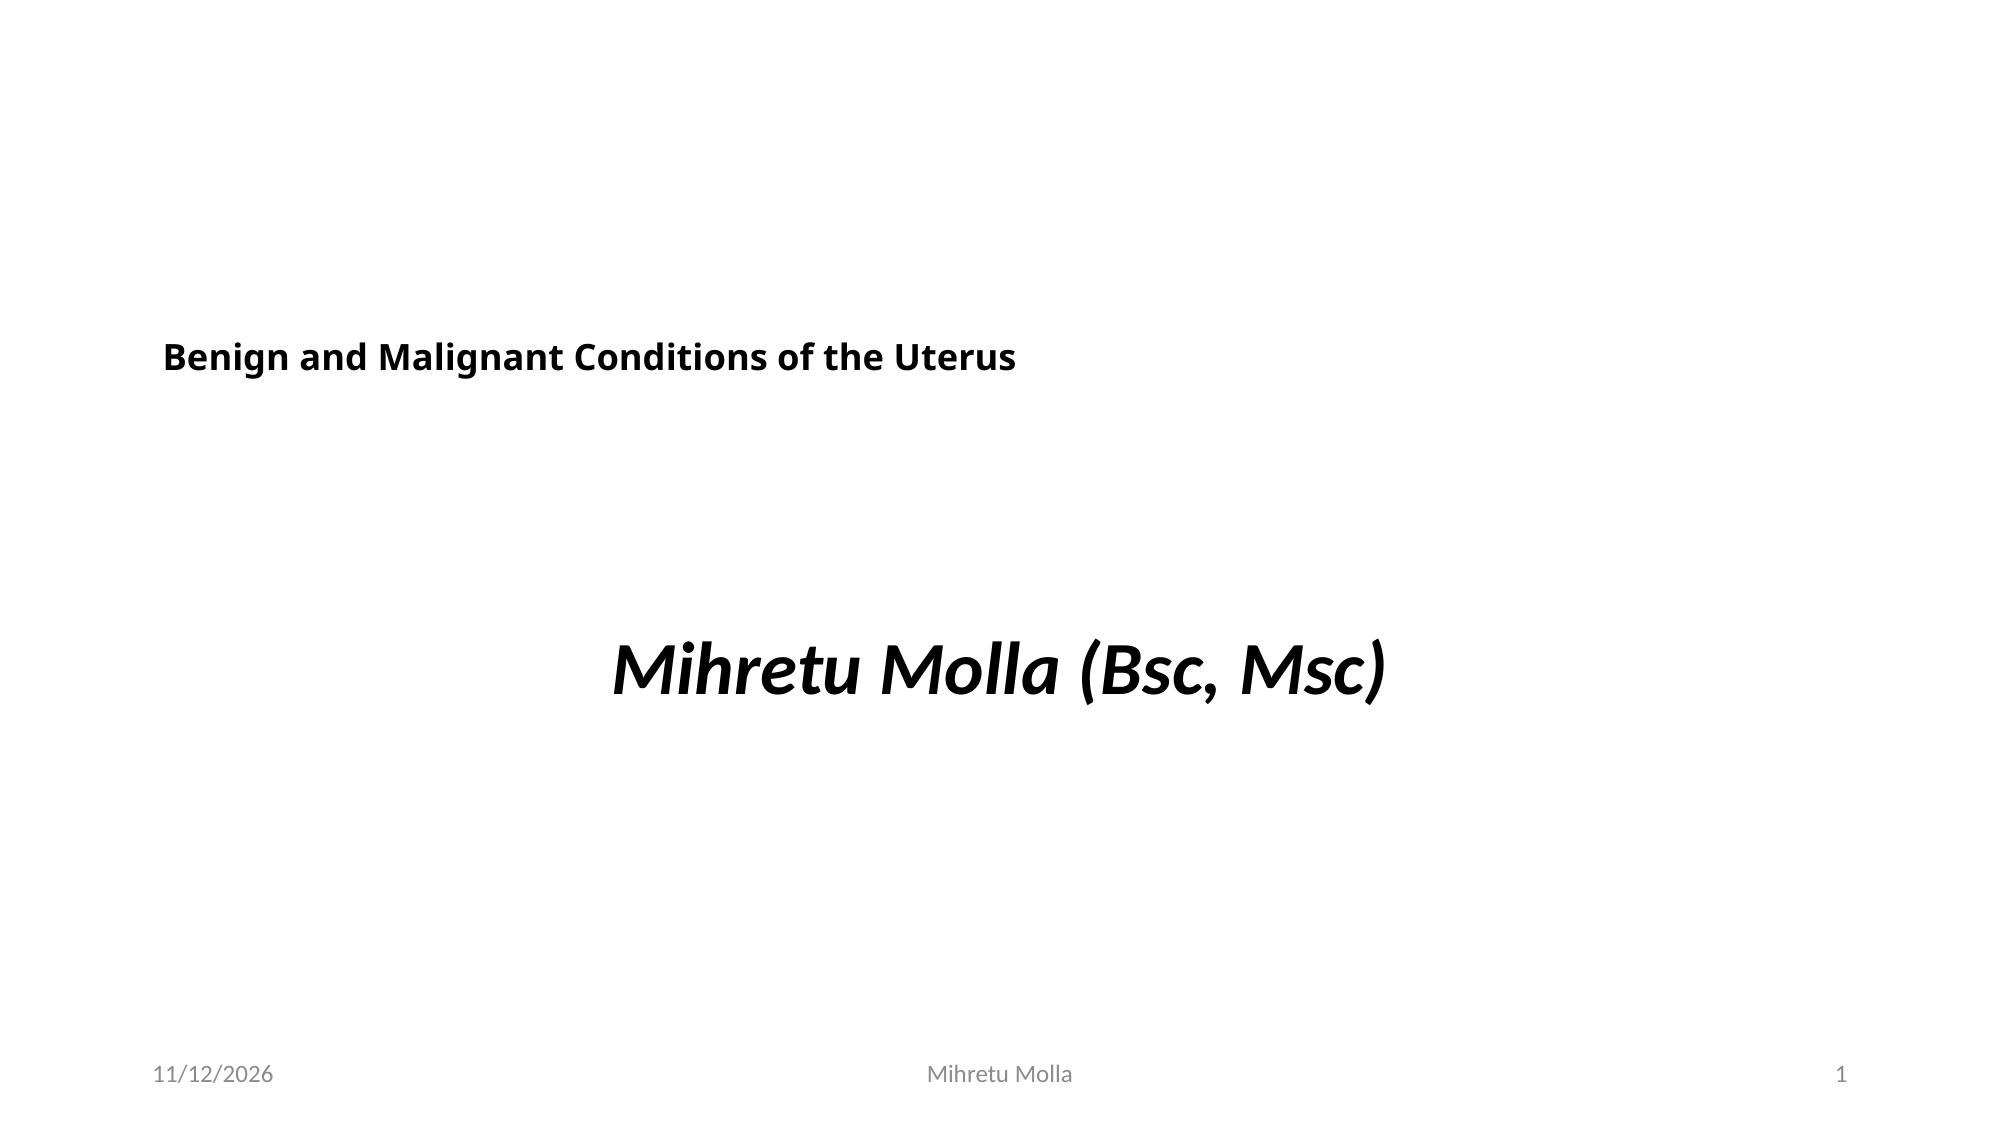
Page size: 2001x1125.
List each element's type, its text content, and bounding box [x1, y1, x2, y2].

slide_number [137, 1042, 588, 1103]
slide_number 1 [1412, 1042, 1863, 1103]
footer Mihretu Molla [662, 1042, 1338, 1103]
title Benign and Malignant Conditions of the Uterus [147, 136, 1891, 387]
subtitle Mihretu Molla (Bsc, Msc) [249, 511, 1750, 730]
